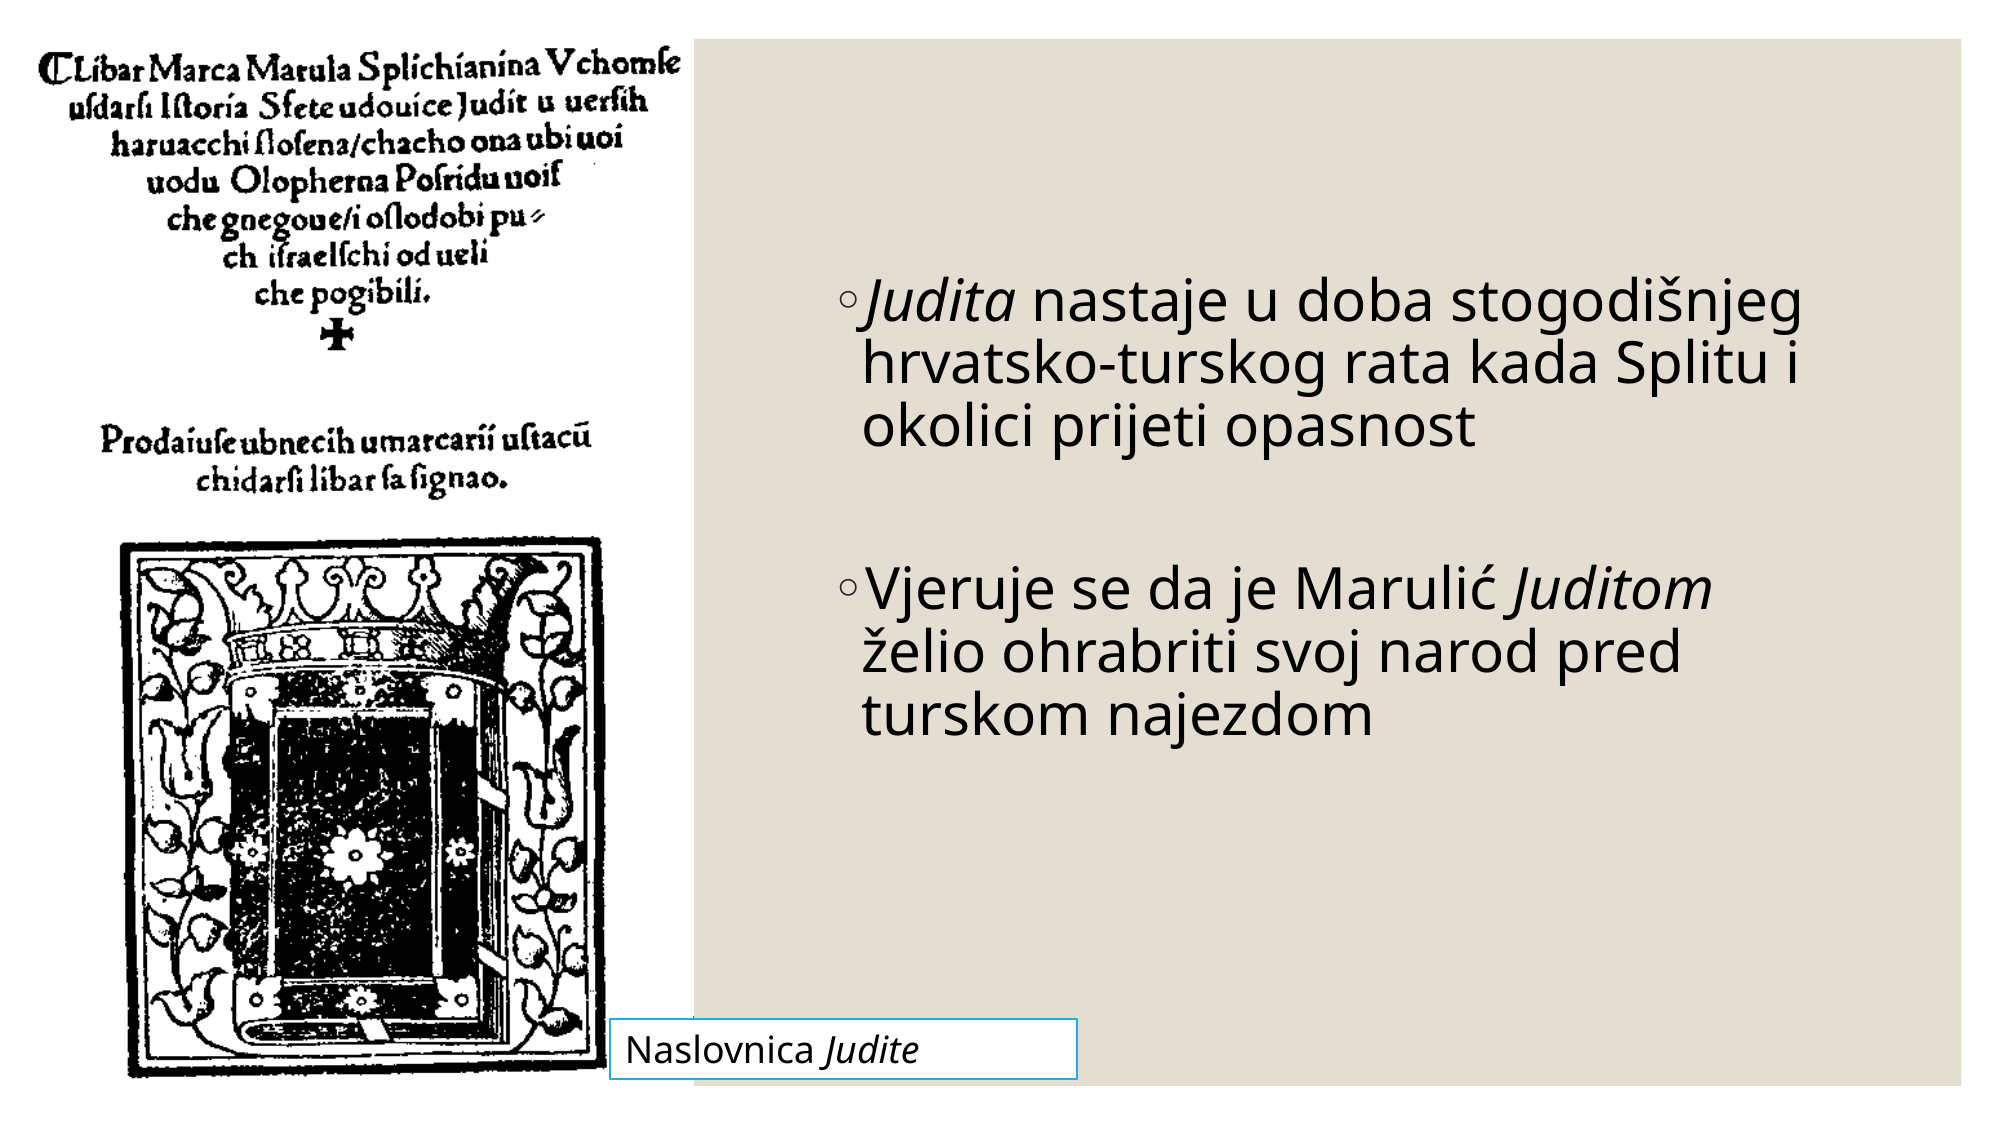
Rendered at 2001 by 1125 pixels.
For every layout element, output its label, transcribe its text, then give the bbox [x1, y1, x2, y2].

list Judita nastaje u doba stogodišnjeg hrvatsko-turskog rata kada Splitu i okolici prijeti opasnost Vjeruje se da je Marulić Juditom želio ohrabriti svoj narod pred turskom najezdom [816, 263, 1847, 862]
text_box [703, 38, 1960, 1087]
picture [31, 38, 694, 1086]
text_box Naslovnica Judite [701, 1018, 1078, 1080]
